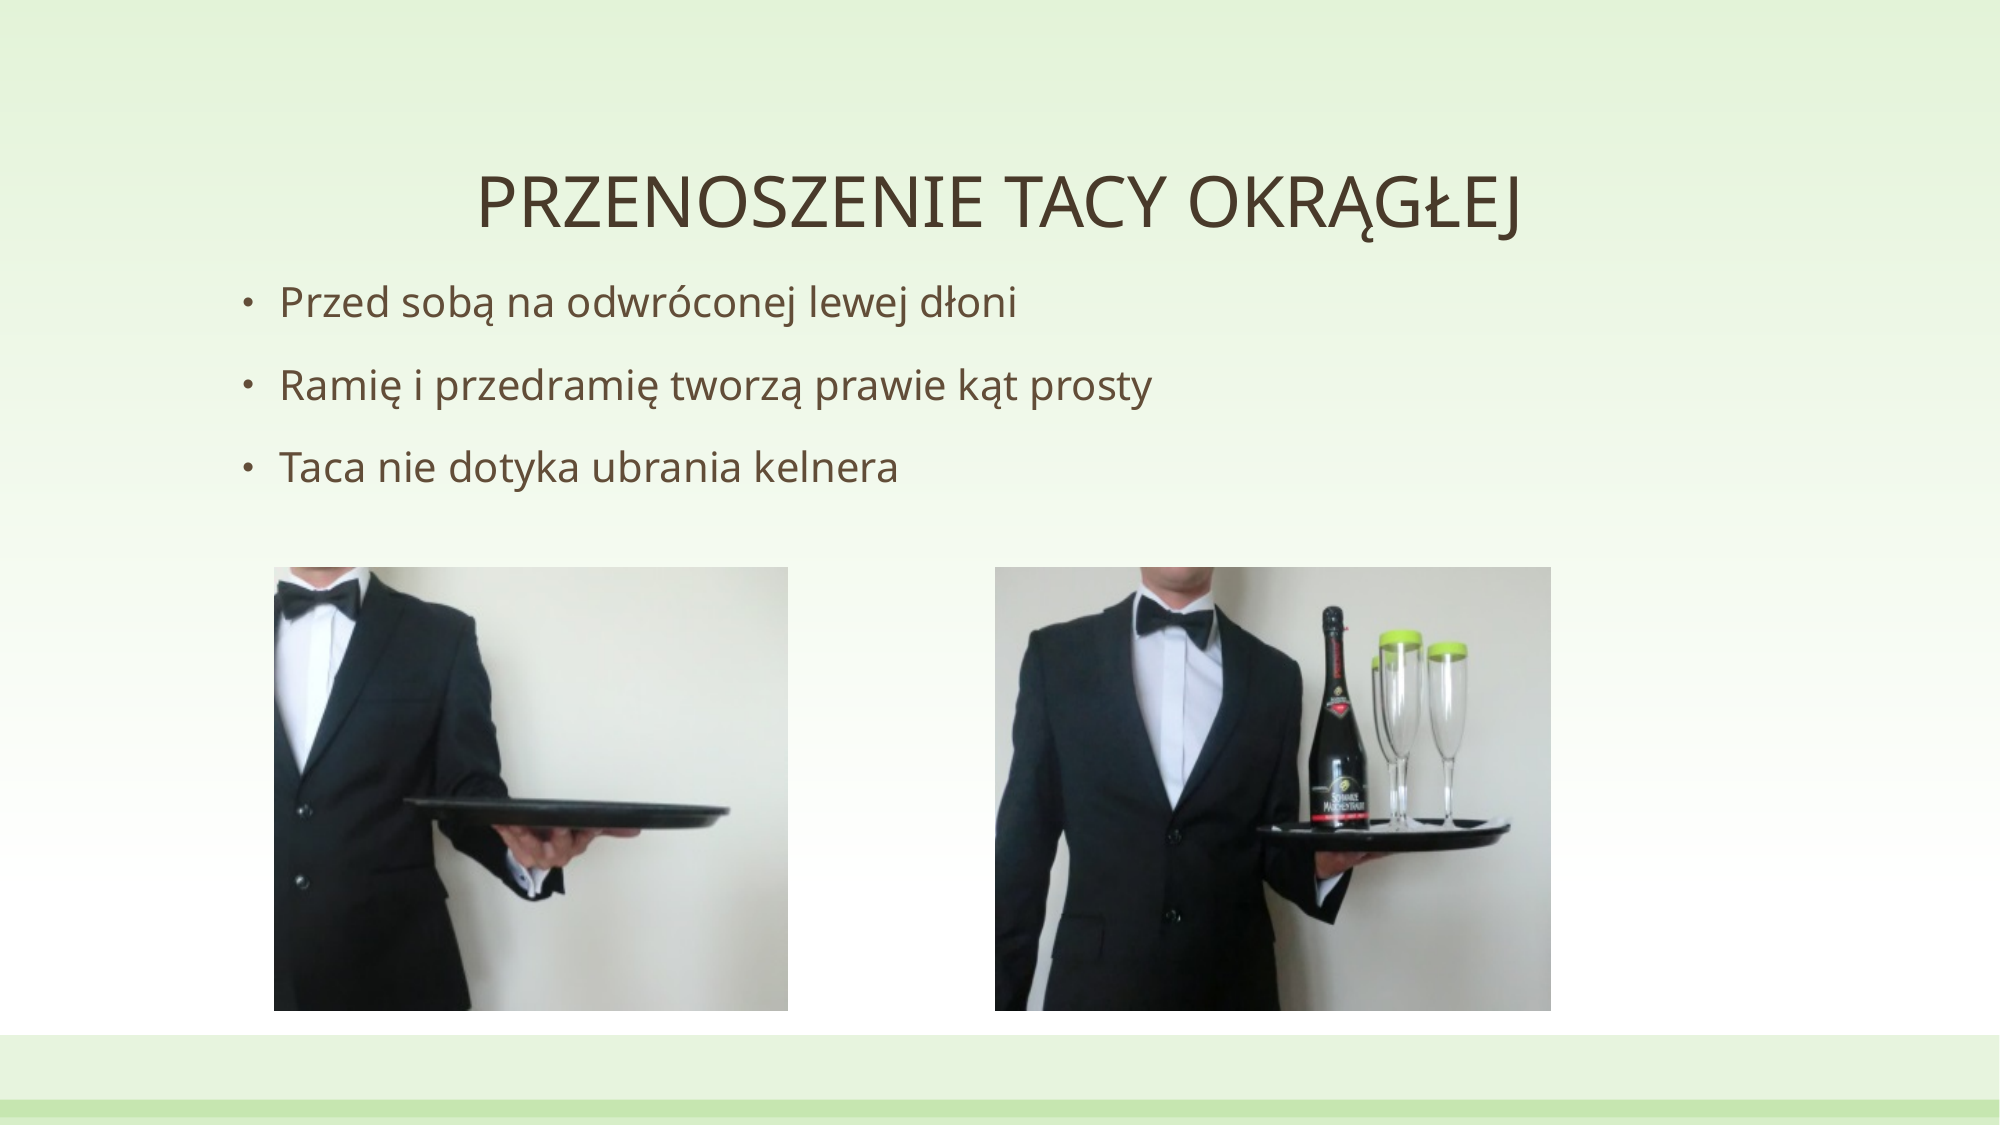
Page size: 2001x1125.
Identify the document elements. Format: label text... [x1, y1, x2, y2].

picture [995, 567, 1551, 1011]
list Przed sobą na odwróconej lewej dłoni Ramię i przedramię tworzą prawie kąt prosty Taca nie dotyka ubrania kelnera [219, 274, 1780, 987]
title PRZENOSZENIE TACY OKRĄGŁEJ [219, 71, 1780, 251]
picture [274, 567, 788, 1011]
